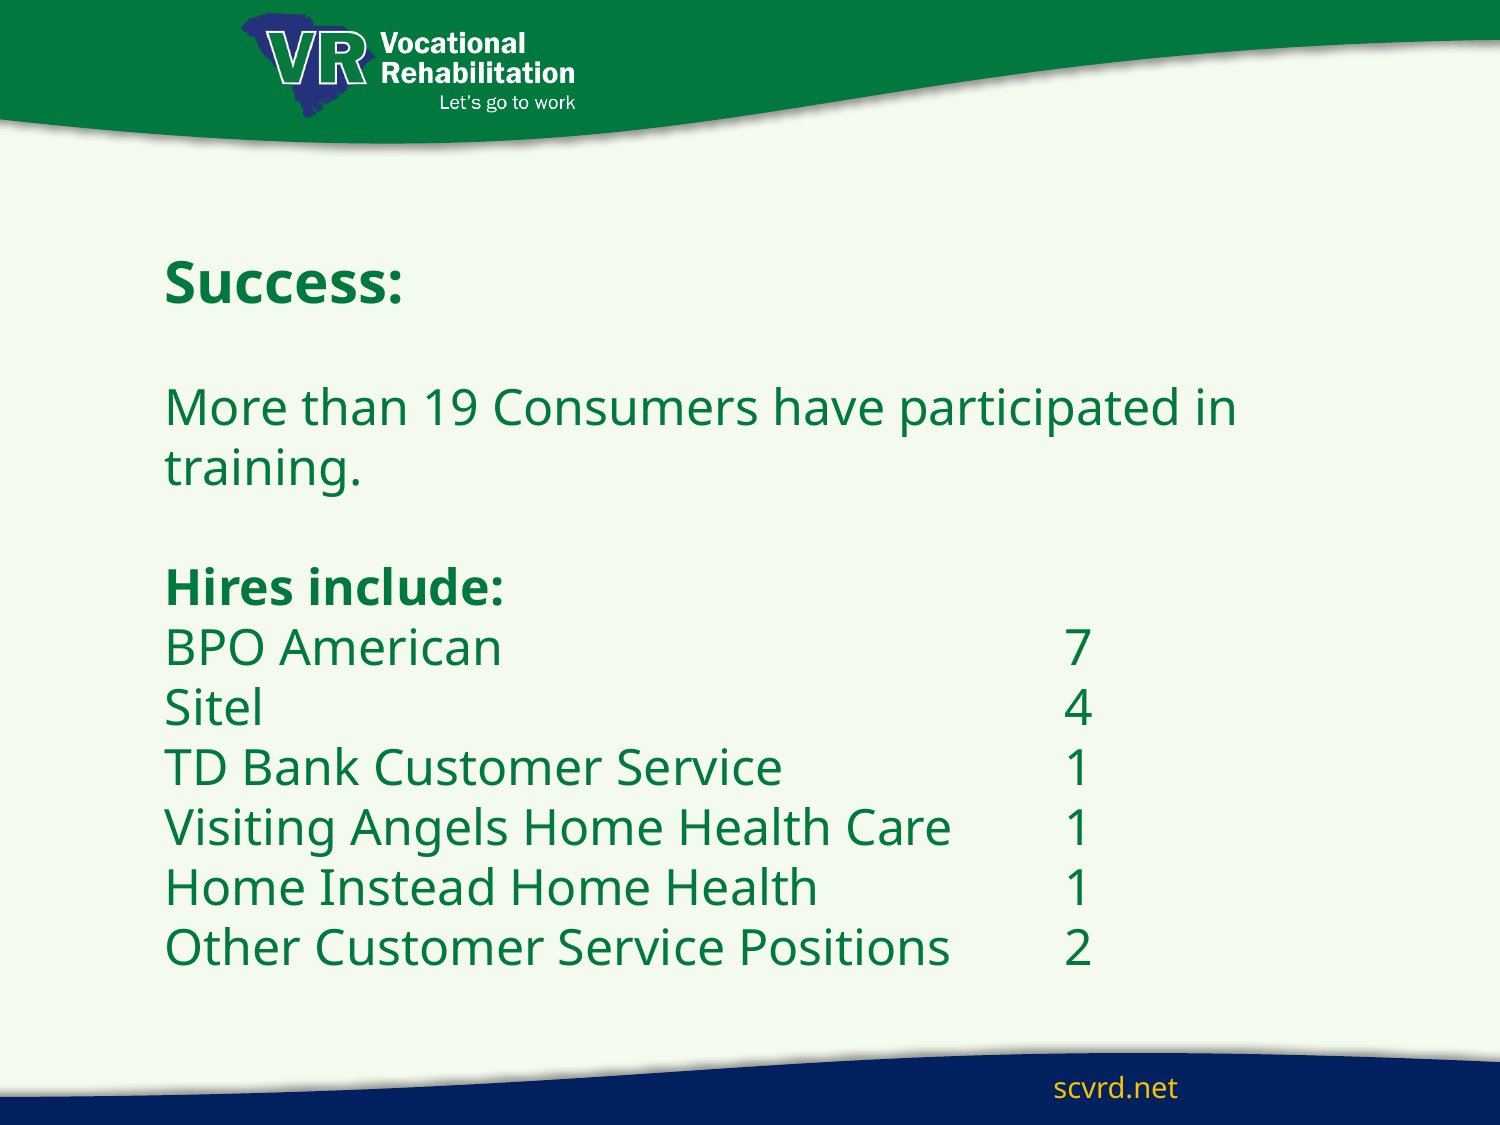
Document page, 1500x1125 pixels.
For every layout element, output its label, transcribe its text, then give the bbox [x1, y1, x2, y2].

text_box Success: More than 19 Consumers have participated in training. Hires include: BPO American 7 Sitel 4 TD Bank Customer Service 1 Visiting Angels Home Health Care 1 Home Instead Home Health 1 Other Customer Service Positions 2 [150, 237, 1325, 983]
picture [241, 12, 575, 118]
